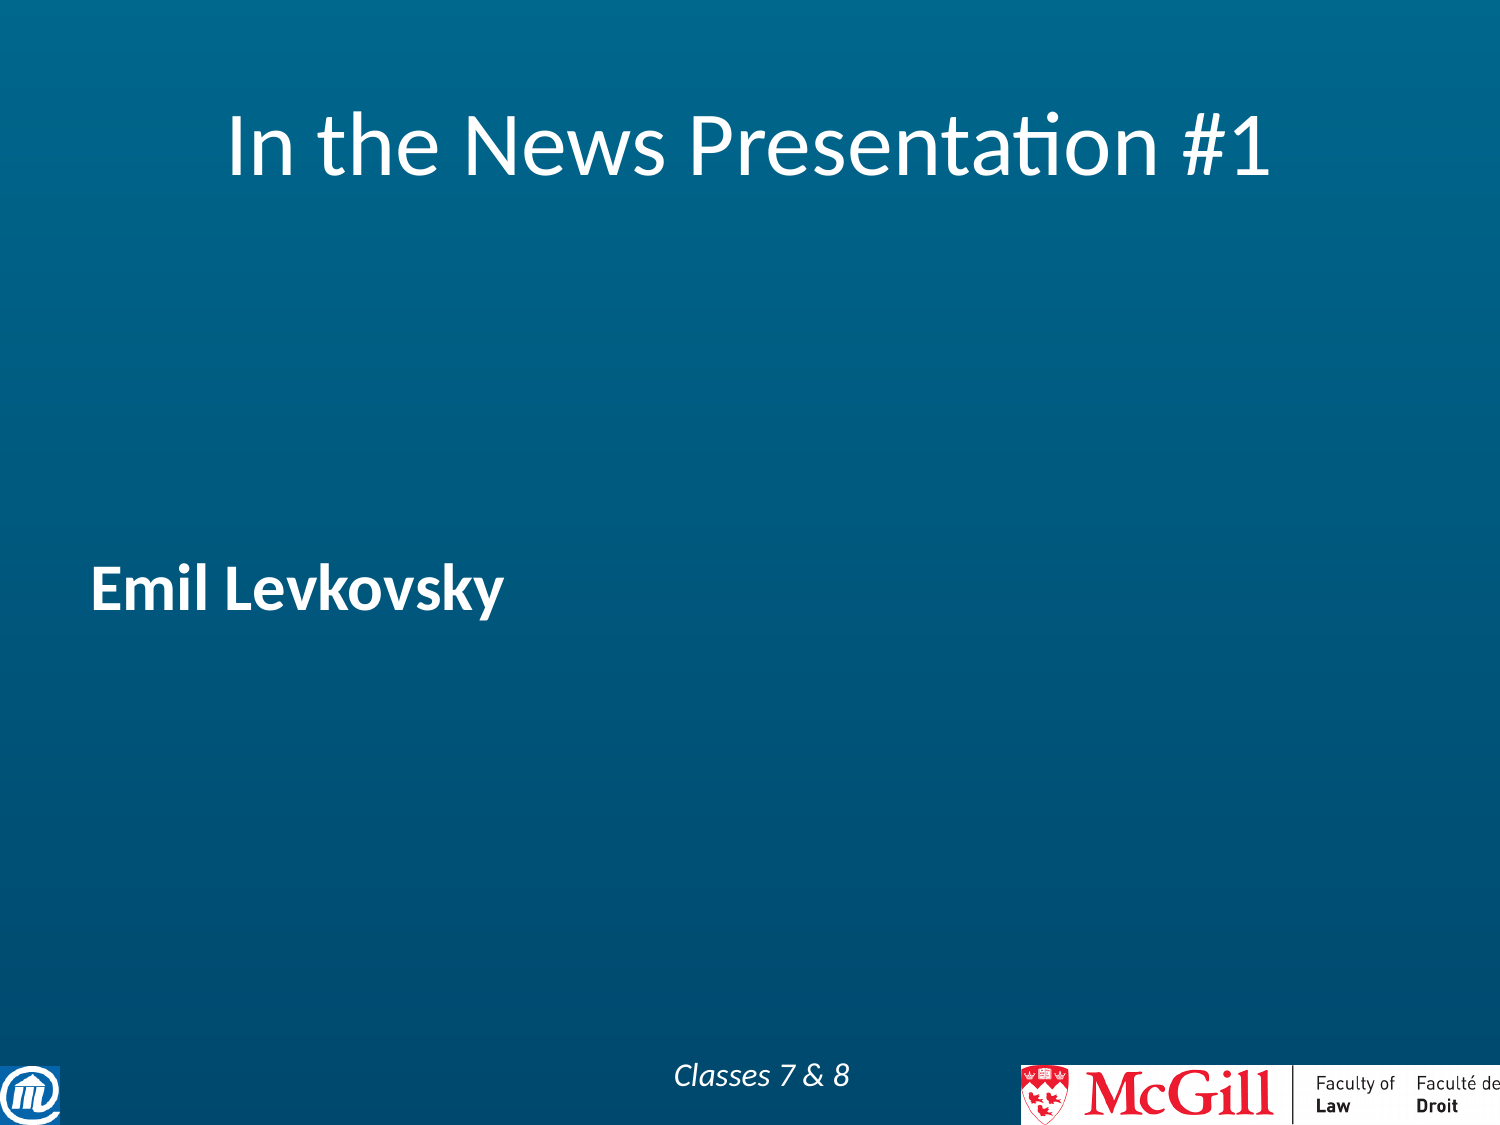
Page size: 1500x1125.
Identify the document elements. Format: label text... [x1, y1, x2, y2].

title In the News Presentation #1 [75, 45, 1425, 208]
list Emil Levkovsky [75, 208, 1459, 1005]
picture [1022, 1066, 1500, 1125]
footer Classes 7 & 8 [490, 1042, 1034, 1103]
picture [0, 1067, 59, 1125]
